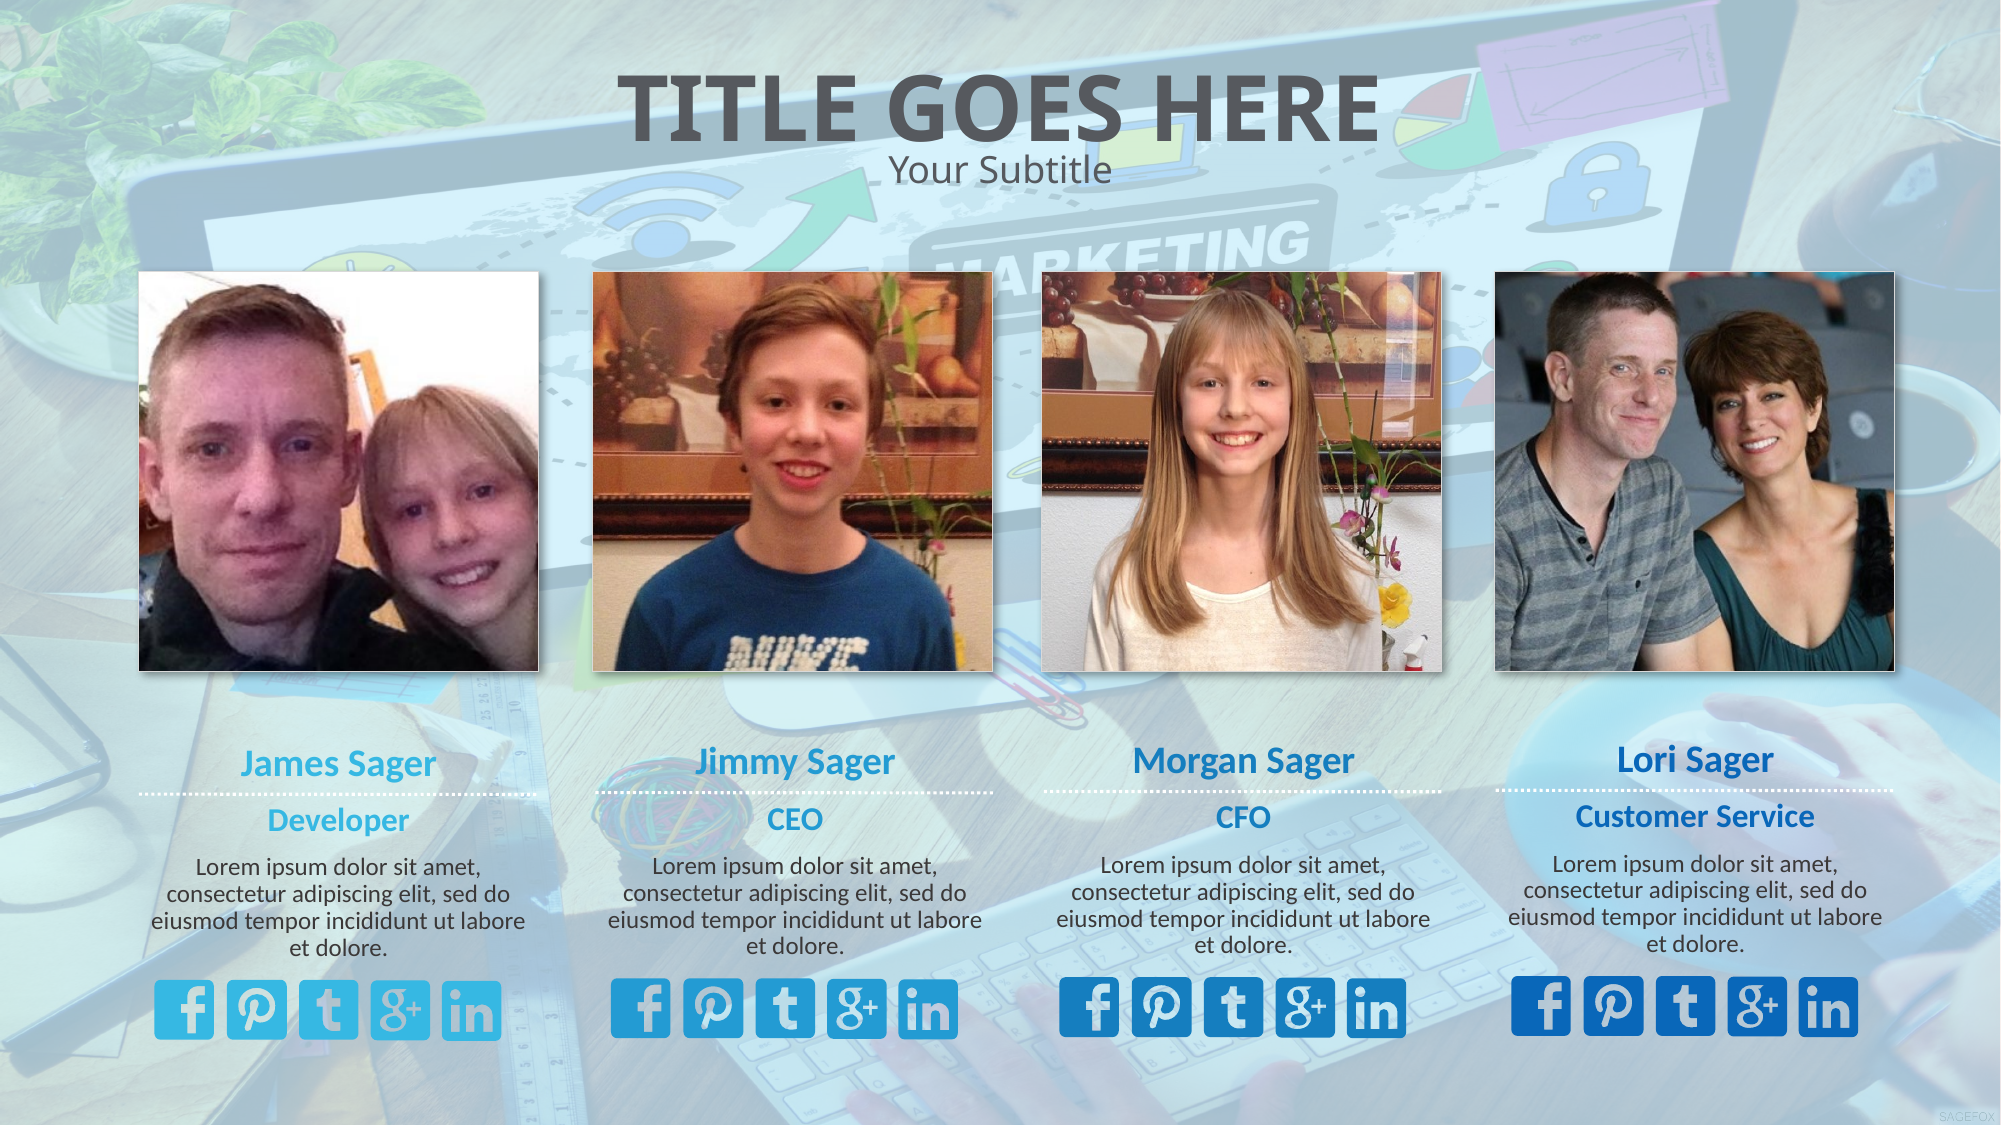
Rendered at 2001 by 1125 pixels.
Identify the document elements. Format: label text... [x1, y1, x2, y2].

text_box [154, 979, 502, 1041]
text_box CFO [1068, 797, 1419, 840]
text_box Lorem ipsum dolor sit amet, consectetur adipiscing elit, sed do eiusmod tempor incididunt ut labore et dolore. [595, 852, 996, 966]
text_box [1059, 977, 1407, 1039]
text_box Lorem ipsum dolor sit amet, consectetur adipiscing elit, sed do eiusmod tempor incididunt ut labore et dolore. [138, 854, 539, 968]
text_box [1494, 271, 1896, 673]
text_box [591, 270, 993, 672]
text_box Morgan Sager [1068, 739, 1419, 782]
text_box Jimmy Sager [620, 740, 971, 784]
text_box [1511, 976, 1859, 1038]
text_box CEO [620, 798, 971, 841]
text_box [610, 978, 958, 1040]
text_box Lorem ipsum dolor sit amet, consectetur adipiscing elit, sed do eiusmod tempor incididunt ut labore et dolore. [1495, 850, 1896, 964]
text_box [548, 42, 1452, 199]
text_box Lori Sager [1520, 738, 1871, 781]
text_box Lorem ipsum dolor sit amet, consectetur adipiscing elit, sed do eiusmod tempor incididunt ut labore et dolore. [1043, 851, 1444, 965]
text_box Developer [163, 799, 514, 842]
text_box [138, 270, 540, 672]
text_box Customer Service [1520, 796, 1871, 839]
text_box [1040, 270, 1442, 672]
text_box James Sager [163, 742, 514, 785]
